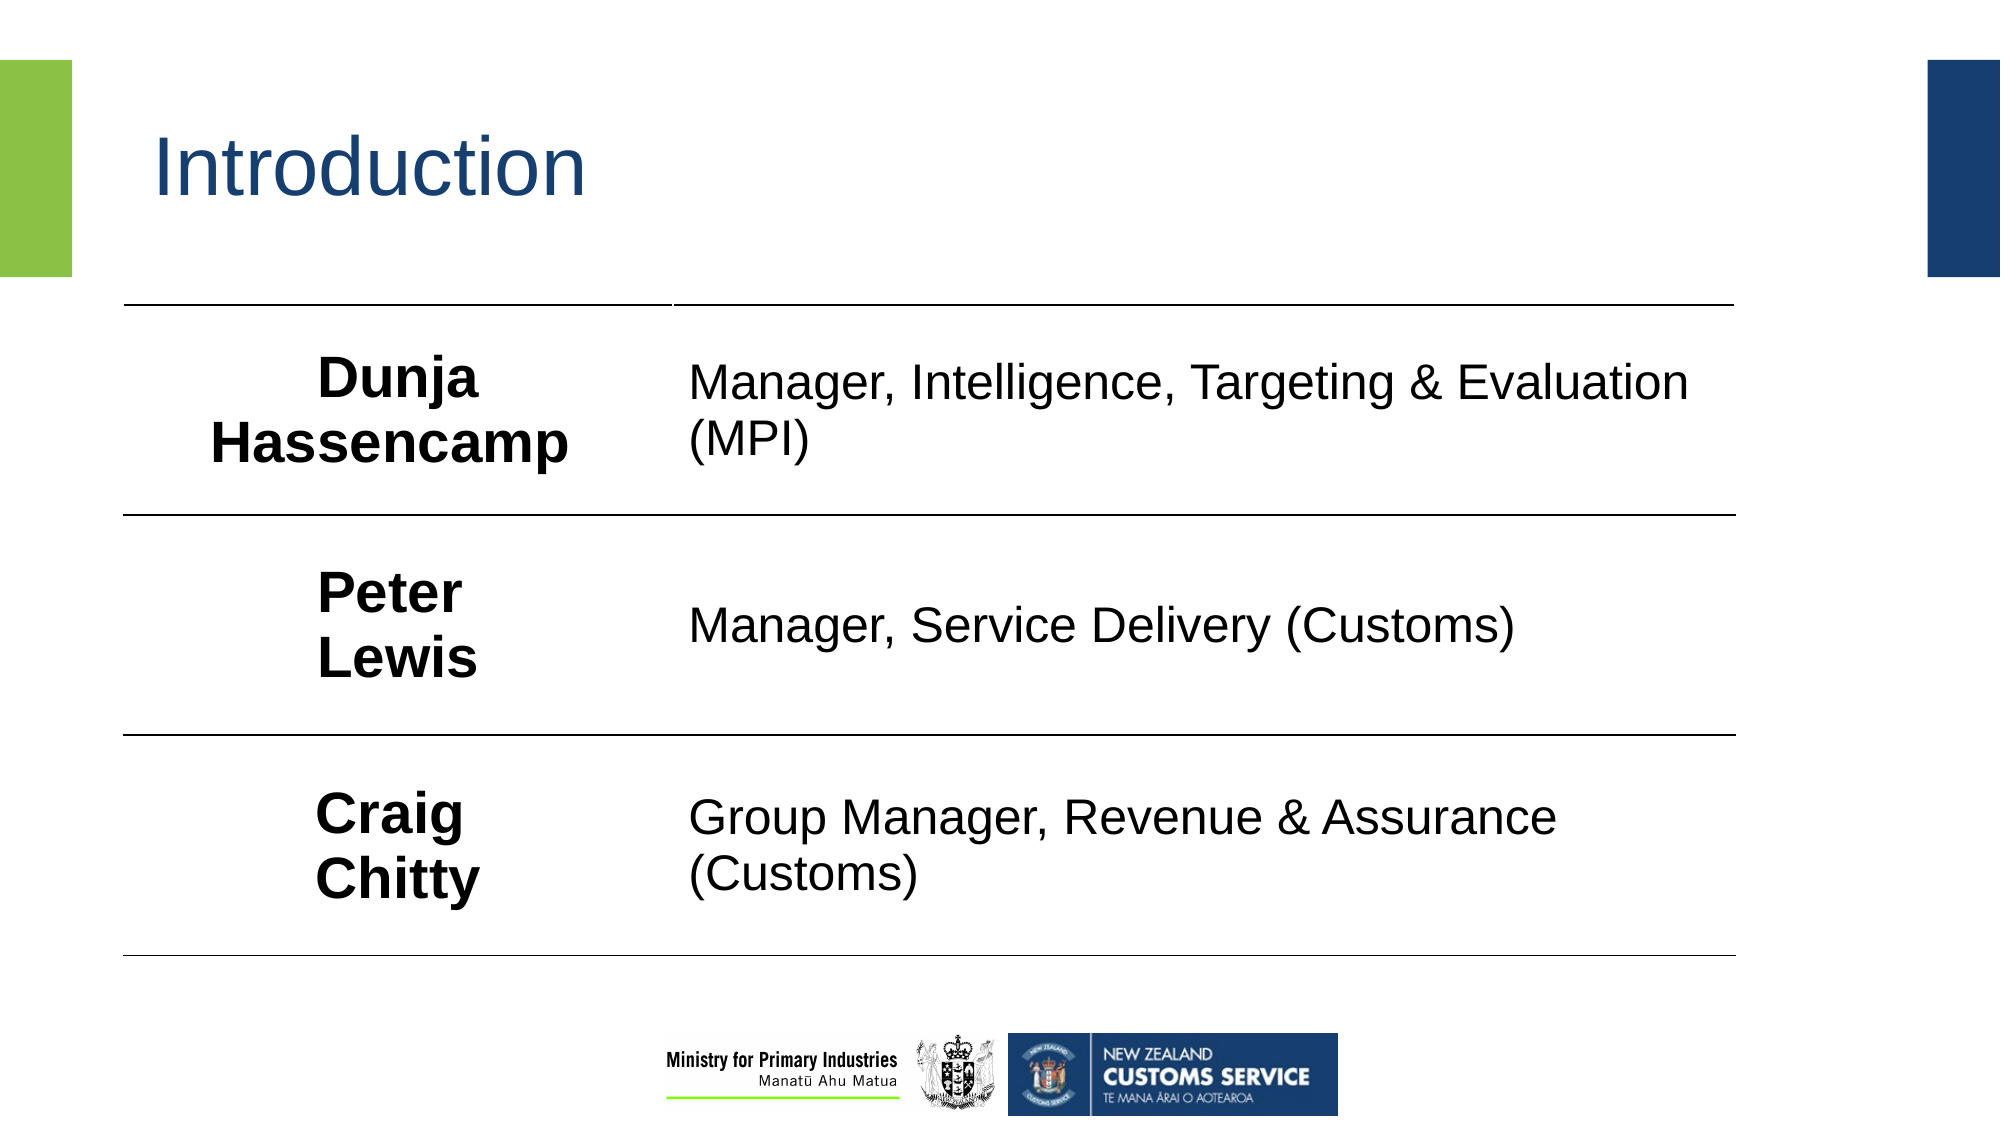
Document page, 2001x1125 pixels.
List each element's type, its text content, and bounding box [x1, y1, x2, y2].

title Introduction [137, 59, 1590, 278]
table_cell Craig Chitty [124, 736, 672, 955]
table_header Dunja Hassencamp [124, 306, 672, 514]
table_cell Manager, Service Delivery (Customs) [674, 516, 1734, 734]
table_cell Group Manager, Revenue & Assurance (Customs) [674, 736, 1734, 955]
picture [666, 1033, 996, 1112]
table_header Manager, Intelligence, Targeting & Evaluation (MPI) [674, 306, 1734, 514]
picture [1008, 1033, 1338, 1116]
table_cell Peter Lewis [124, 516, 672, 734]
